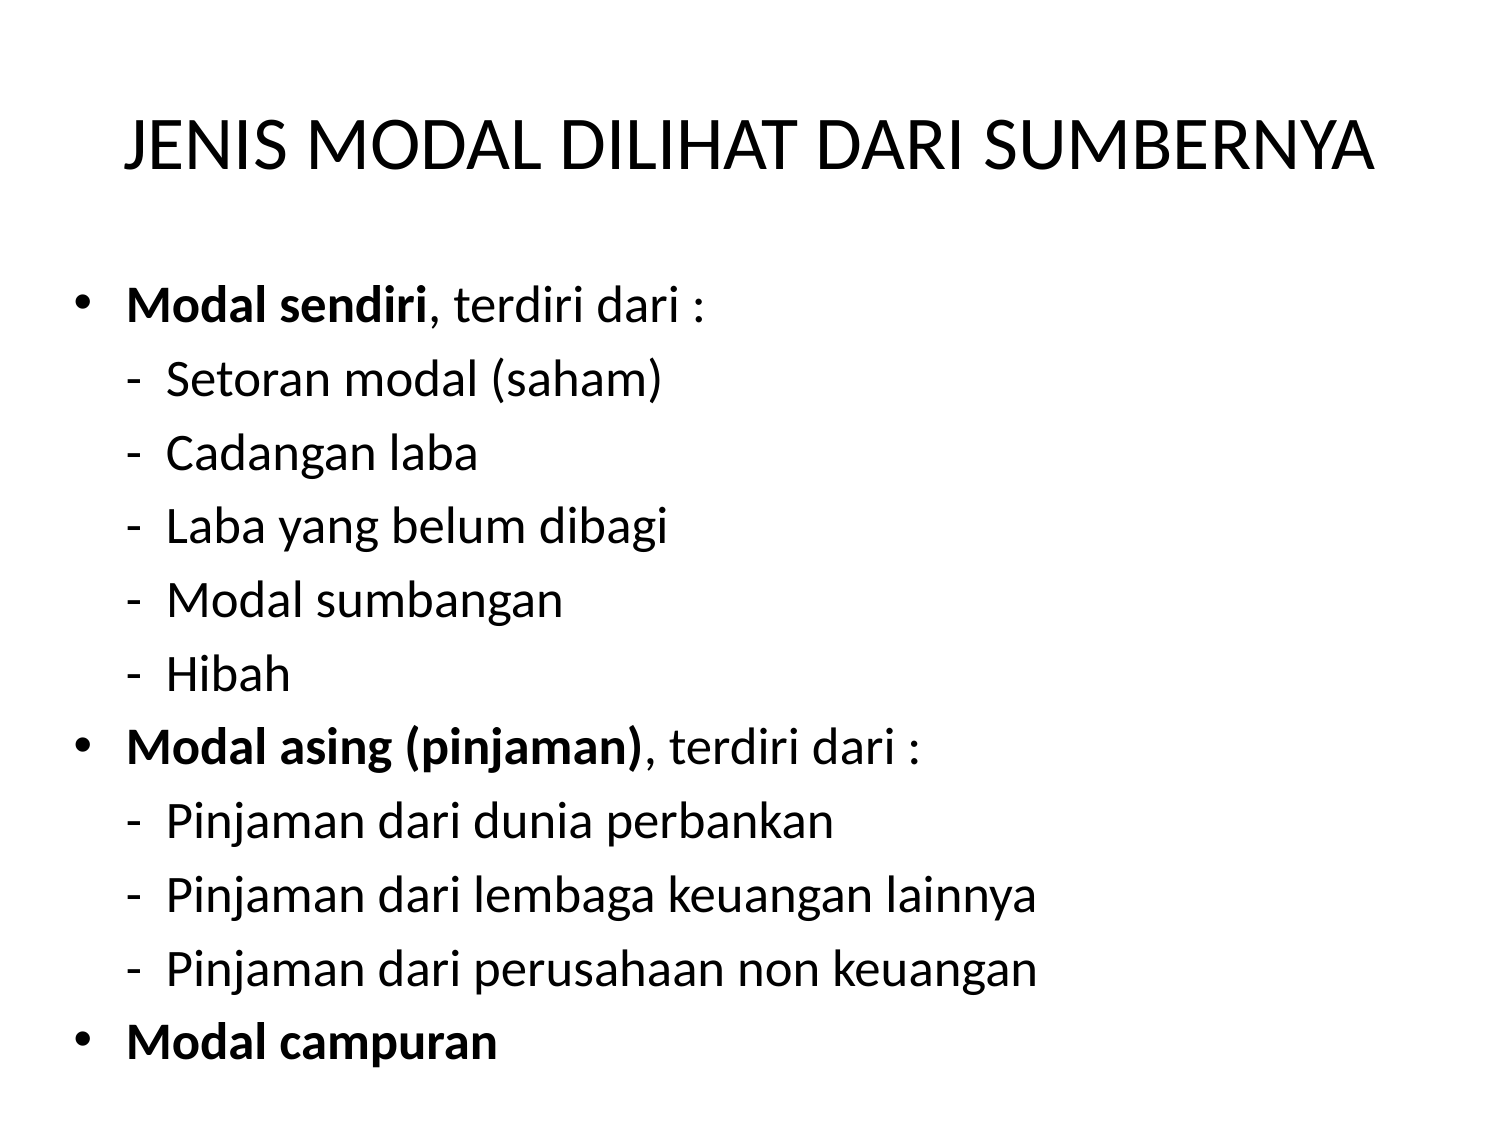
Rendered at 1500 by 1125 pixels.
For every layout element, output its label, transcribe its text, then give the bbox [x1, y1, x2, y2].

title JENIS MODAL DILIHAT DARI SUMBERNYA [75, 45, 1425, 233]
list Modal sendiri, terdiri dari : - Setoran modal (saham) - Cadangan laba - Laba yang belum dibagi - Modal sumbangan - Hibah Modal asing (pinjaman), terdiri dari : - Pinjaman dari dunia perbankan - Pinjaman dari lembaga keuangan lainnya - Pinjaman dari perusahaan non keuangan Modal campuran [58, 262, 1425, 1079]
